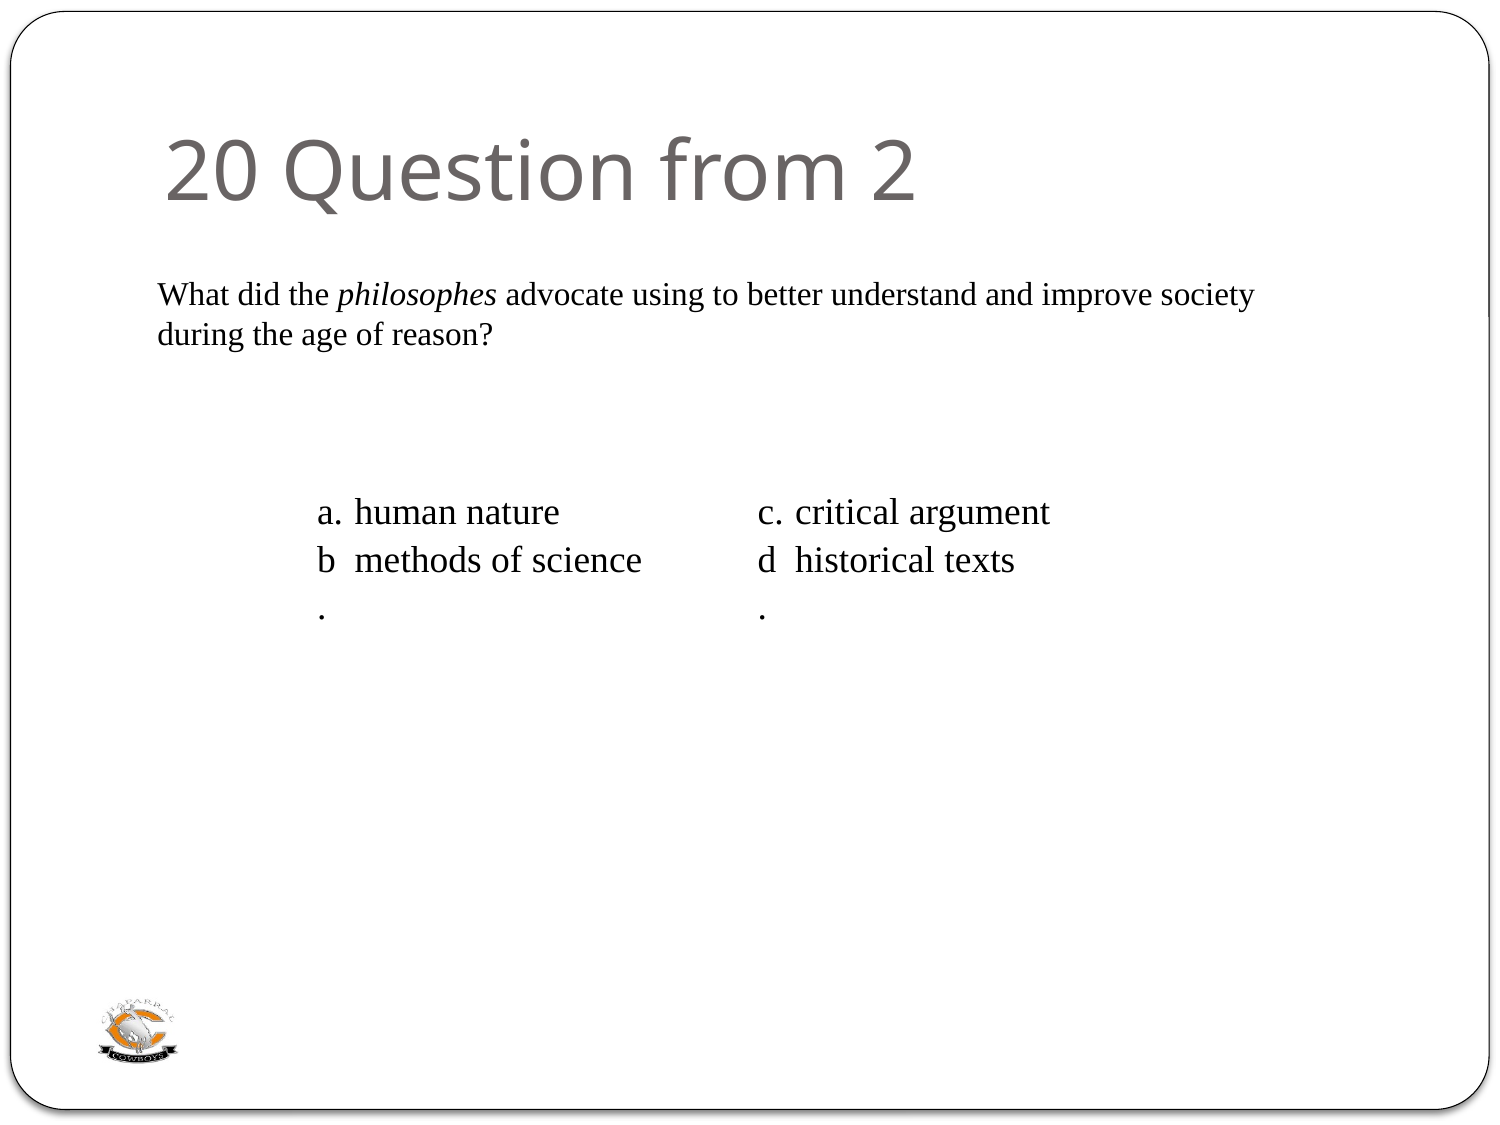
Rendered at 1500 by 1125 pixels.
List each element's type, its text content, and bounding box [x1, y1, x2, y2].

table_header human nature [350, 485, 753, 532]
picture [96, 980, 179, 1083]
text_box What did the philosophes advocate using to better understand and improve society during the age of reason? [142, 265, 1350, 360]
table_header c. [753, 485, 791, 532]
table_header critical argument [791, 485, 1194, 532]
table_cell b. [313, 532, 350, 628]
table_header a. [313, 485, 350, 532]
table_cell methods of science [350, 532, 753, 628]
title 20 Question from 2 [150, 45, 1425, 233]
table_cell d. [753, 532, 791, 628]
table_cell historical texts [791, 532, 1194, 628]
